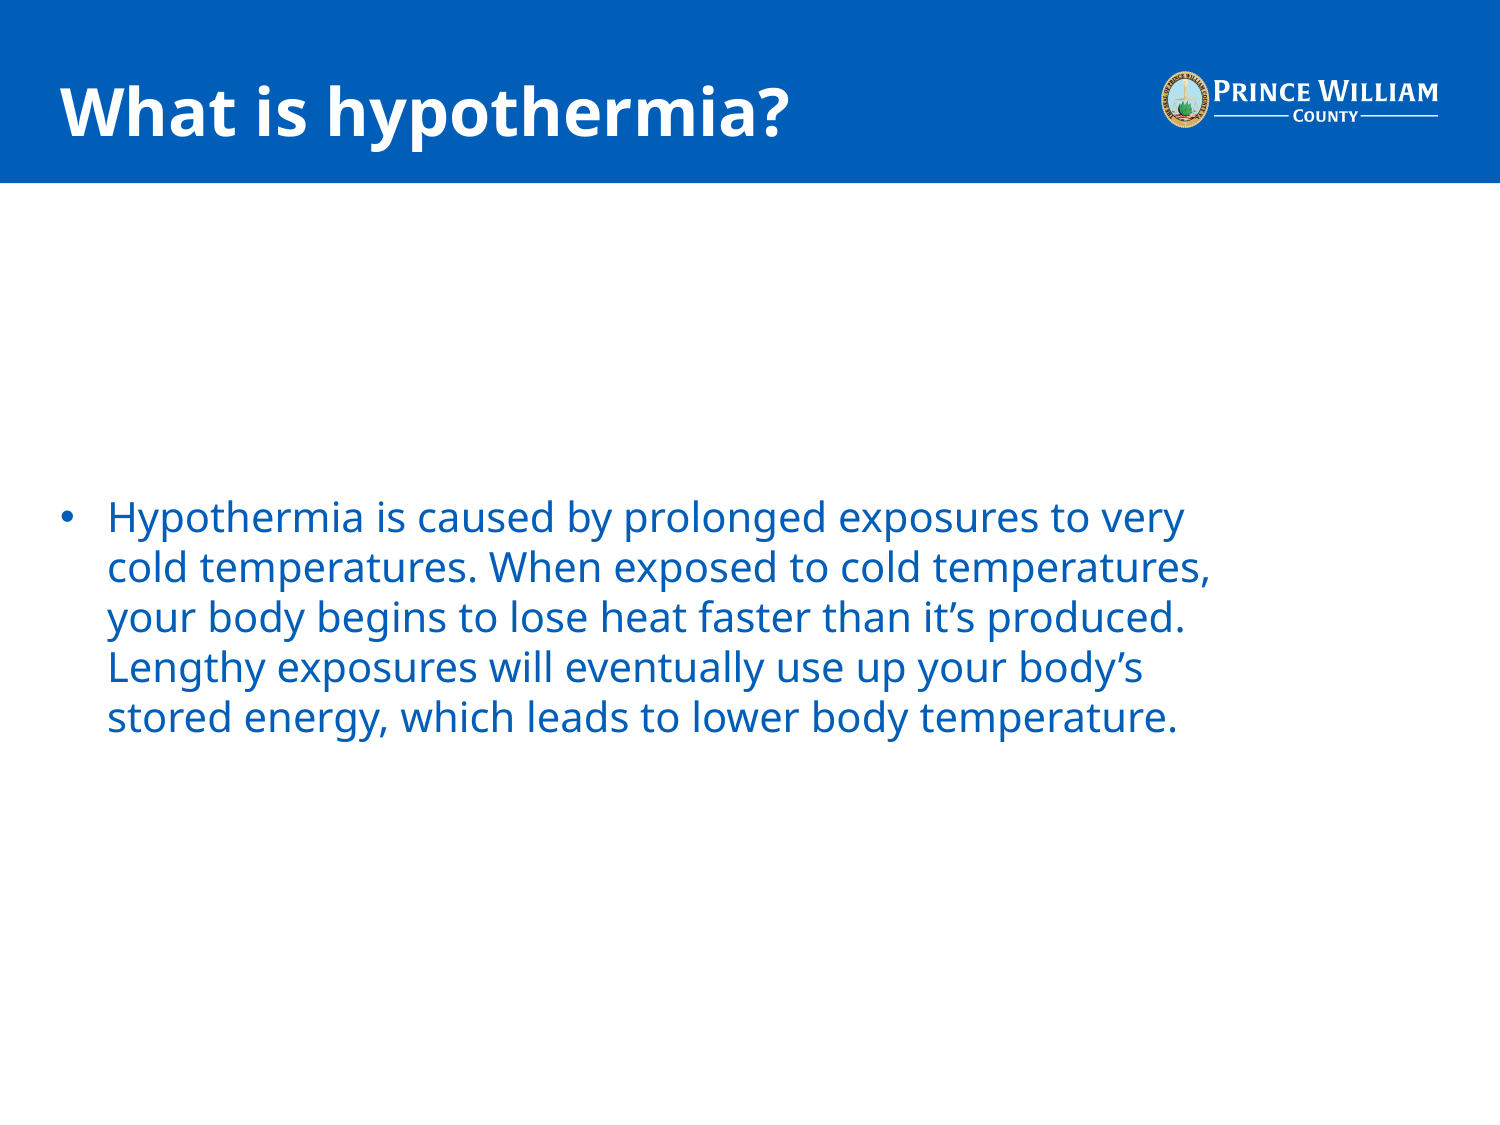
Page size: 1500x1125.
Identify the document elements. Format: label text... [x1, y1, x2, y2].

title What is hypothermia? [45, 46, 1393, 174]
list Hypothermia is caused by prolonged exposures to very cold temperatures. When exposed to cold temperatures, your body begins to lose heat faster than it’s produced. Lengthy exposures will eventually use up your body’s stored energy, which leads to lower body temperature. [45, 249, 1241, 982]
picture [1393, 71, 1438, 128]
